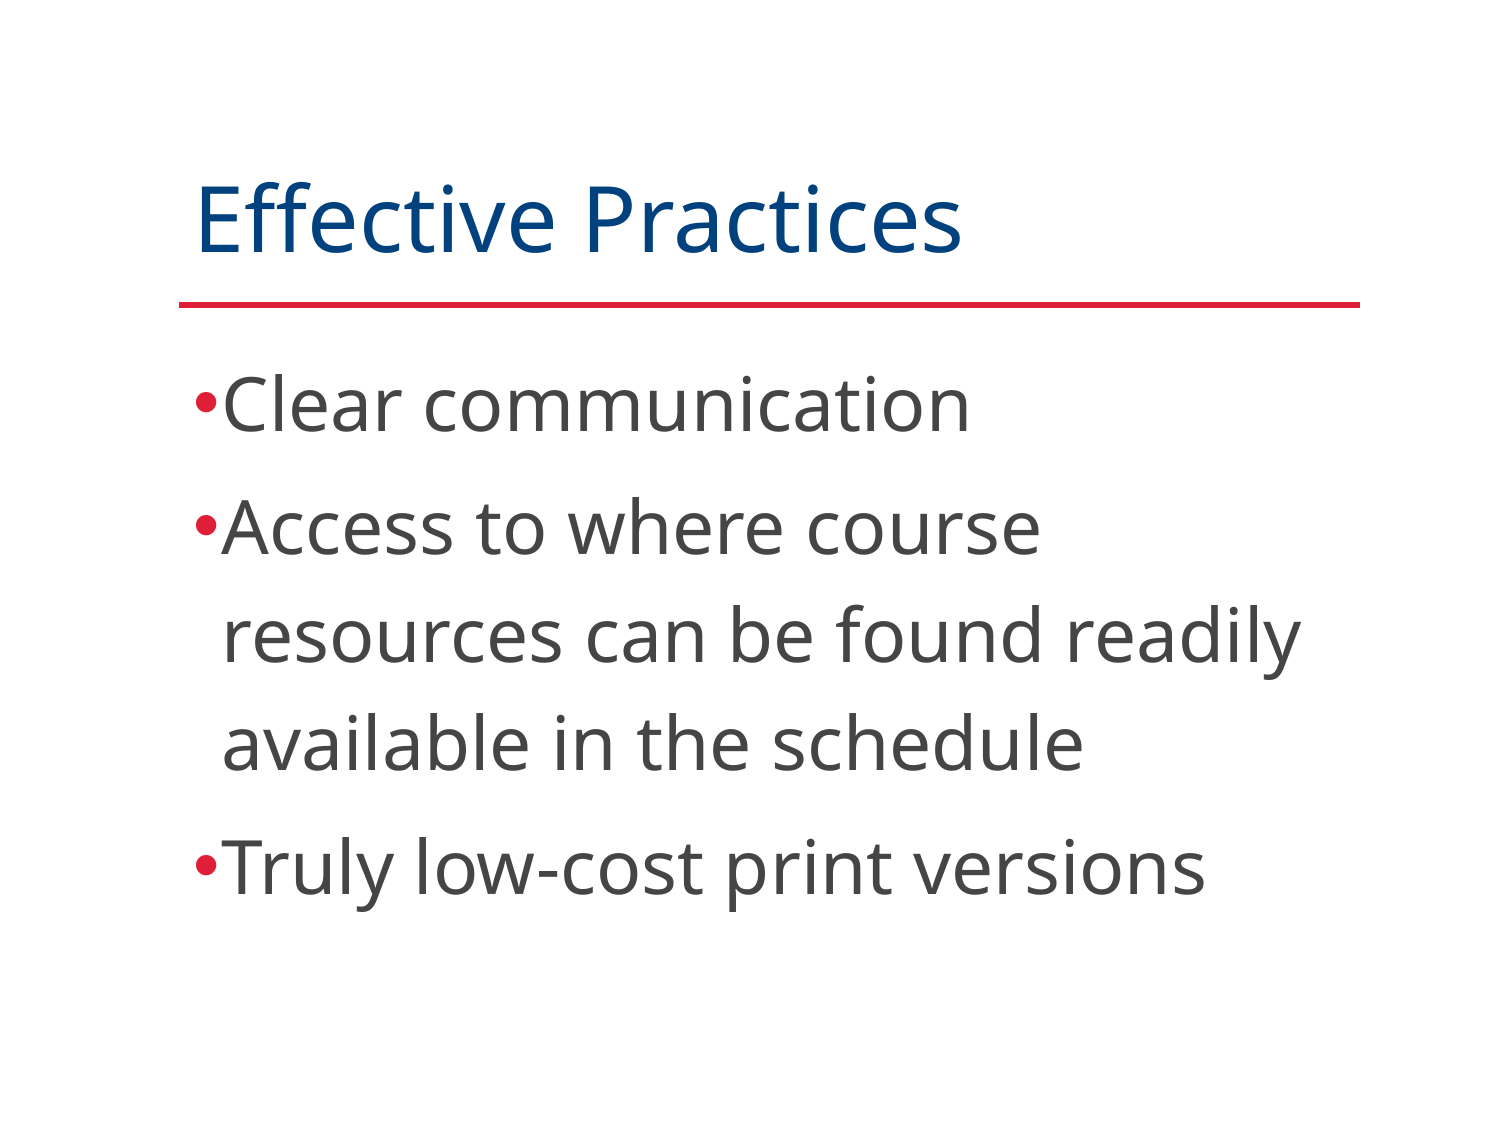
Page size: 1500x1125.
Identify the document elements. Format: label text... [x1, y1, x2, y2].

title Effective Practices [178, 131, 1361, 280]
list Clear communication Access to where course resources can be found readily available in the schedule Truly low-cost print versions [178, 330, 1361, 994]
